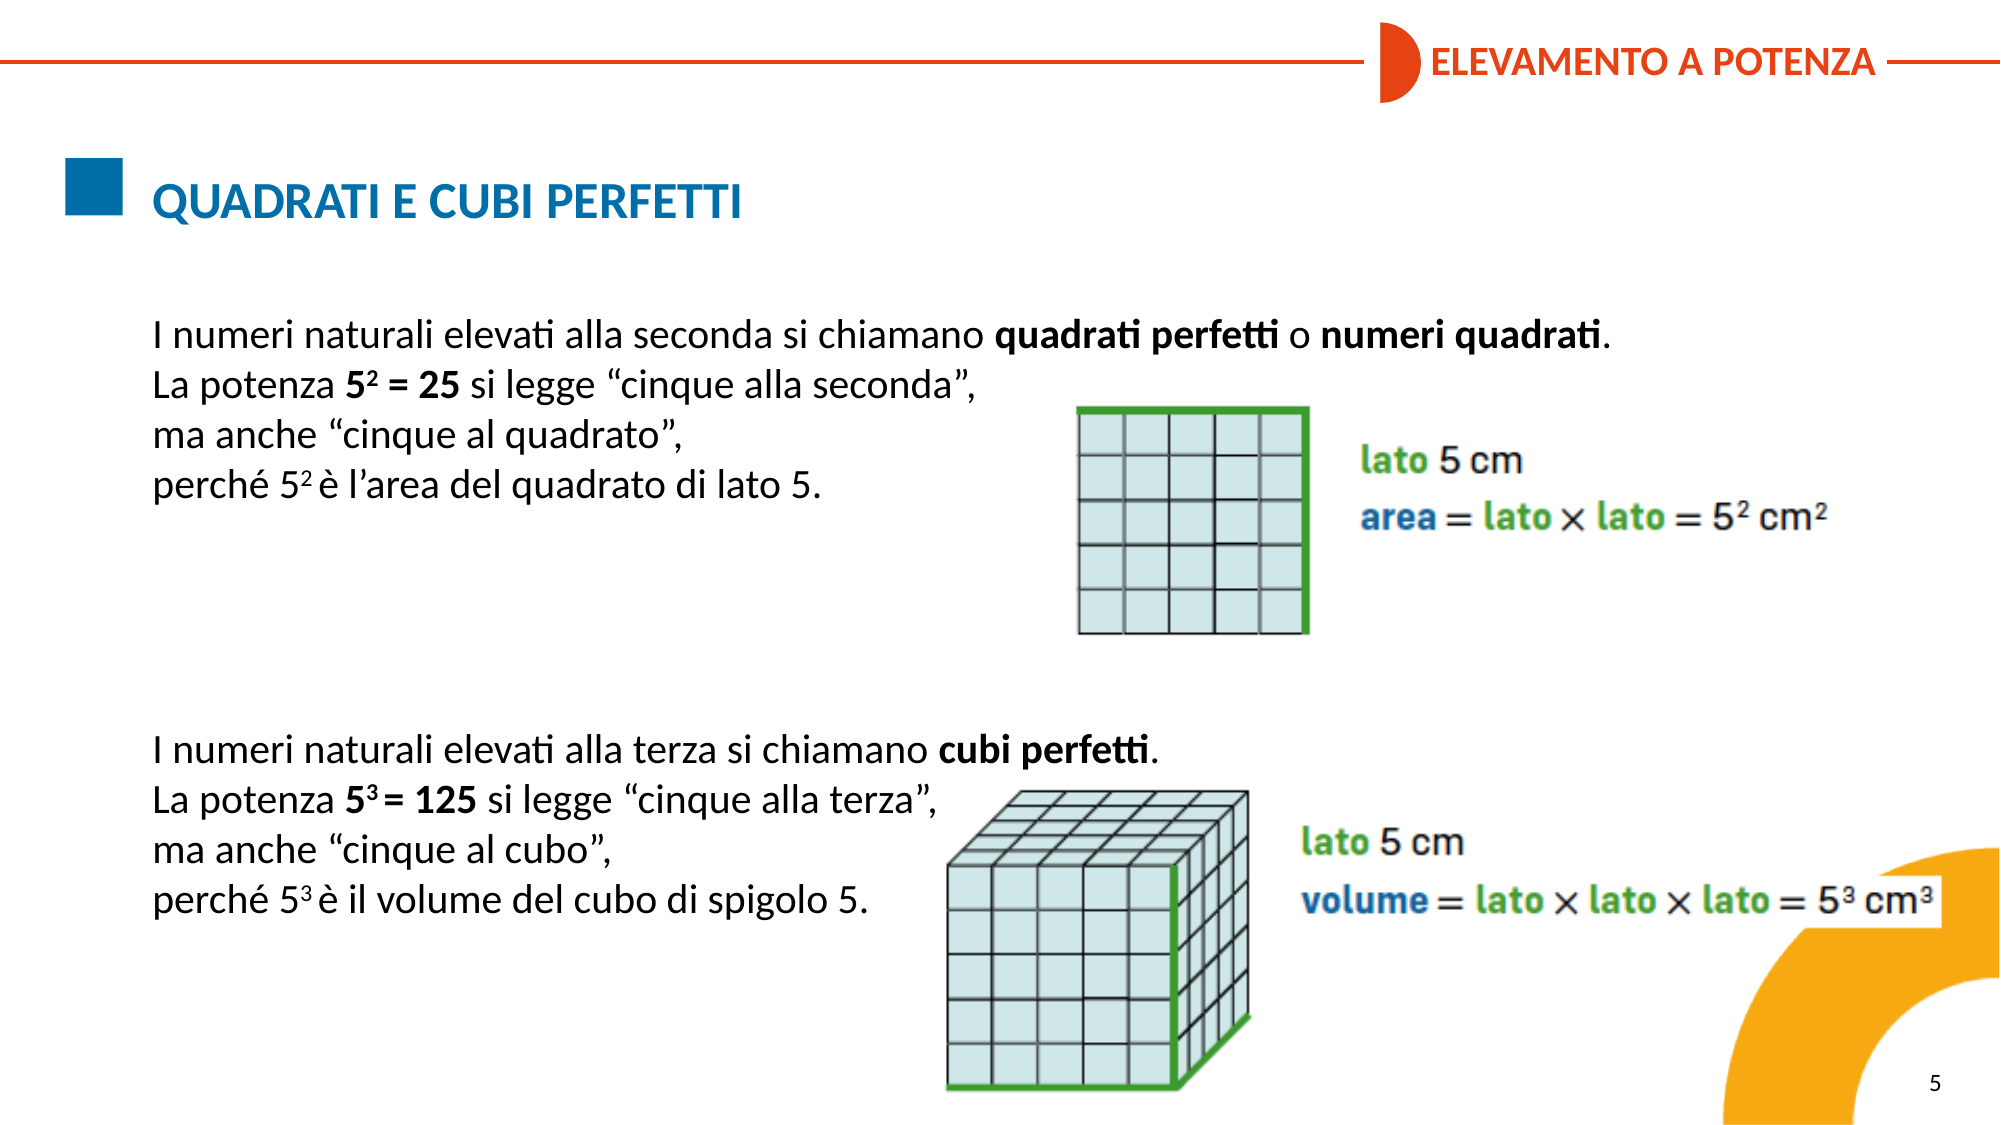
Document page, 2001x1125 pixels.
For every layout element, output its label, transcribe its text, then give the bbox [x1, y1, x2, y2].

picture [1056, 390, 1863, 652]
picture [1380, 22, 1421, 103]
picture [920, 772, 2001, 1125]
text_box QUADRATI E CUBI PERFETTI [137, 163, 879, 240]
text_box [64, 157, 124, 216]
list I numeri naturali elevati alla seconda si chiamano quadrati perfetti o numeri quadrati. La potenza 52 = 25 si legge “cinque alla seconda”, ma anche “cinque al quadrato”, perché 52 è l’area del quadrato di lato 5. [137, 299, 1824, 635]
text_box I numeri naturali elevati alla terza si chiamano cubi perfetti. La potenza 53 = 125 si legge “cinque alla terza”, ma anche “cinque al cubo”, perché 53 è il volume del cubo di spigolo 5. [137, 714, 1180, 930]
